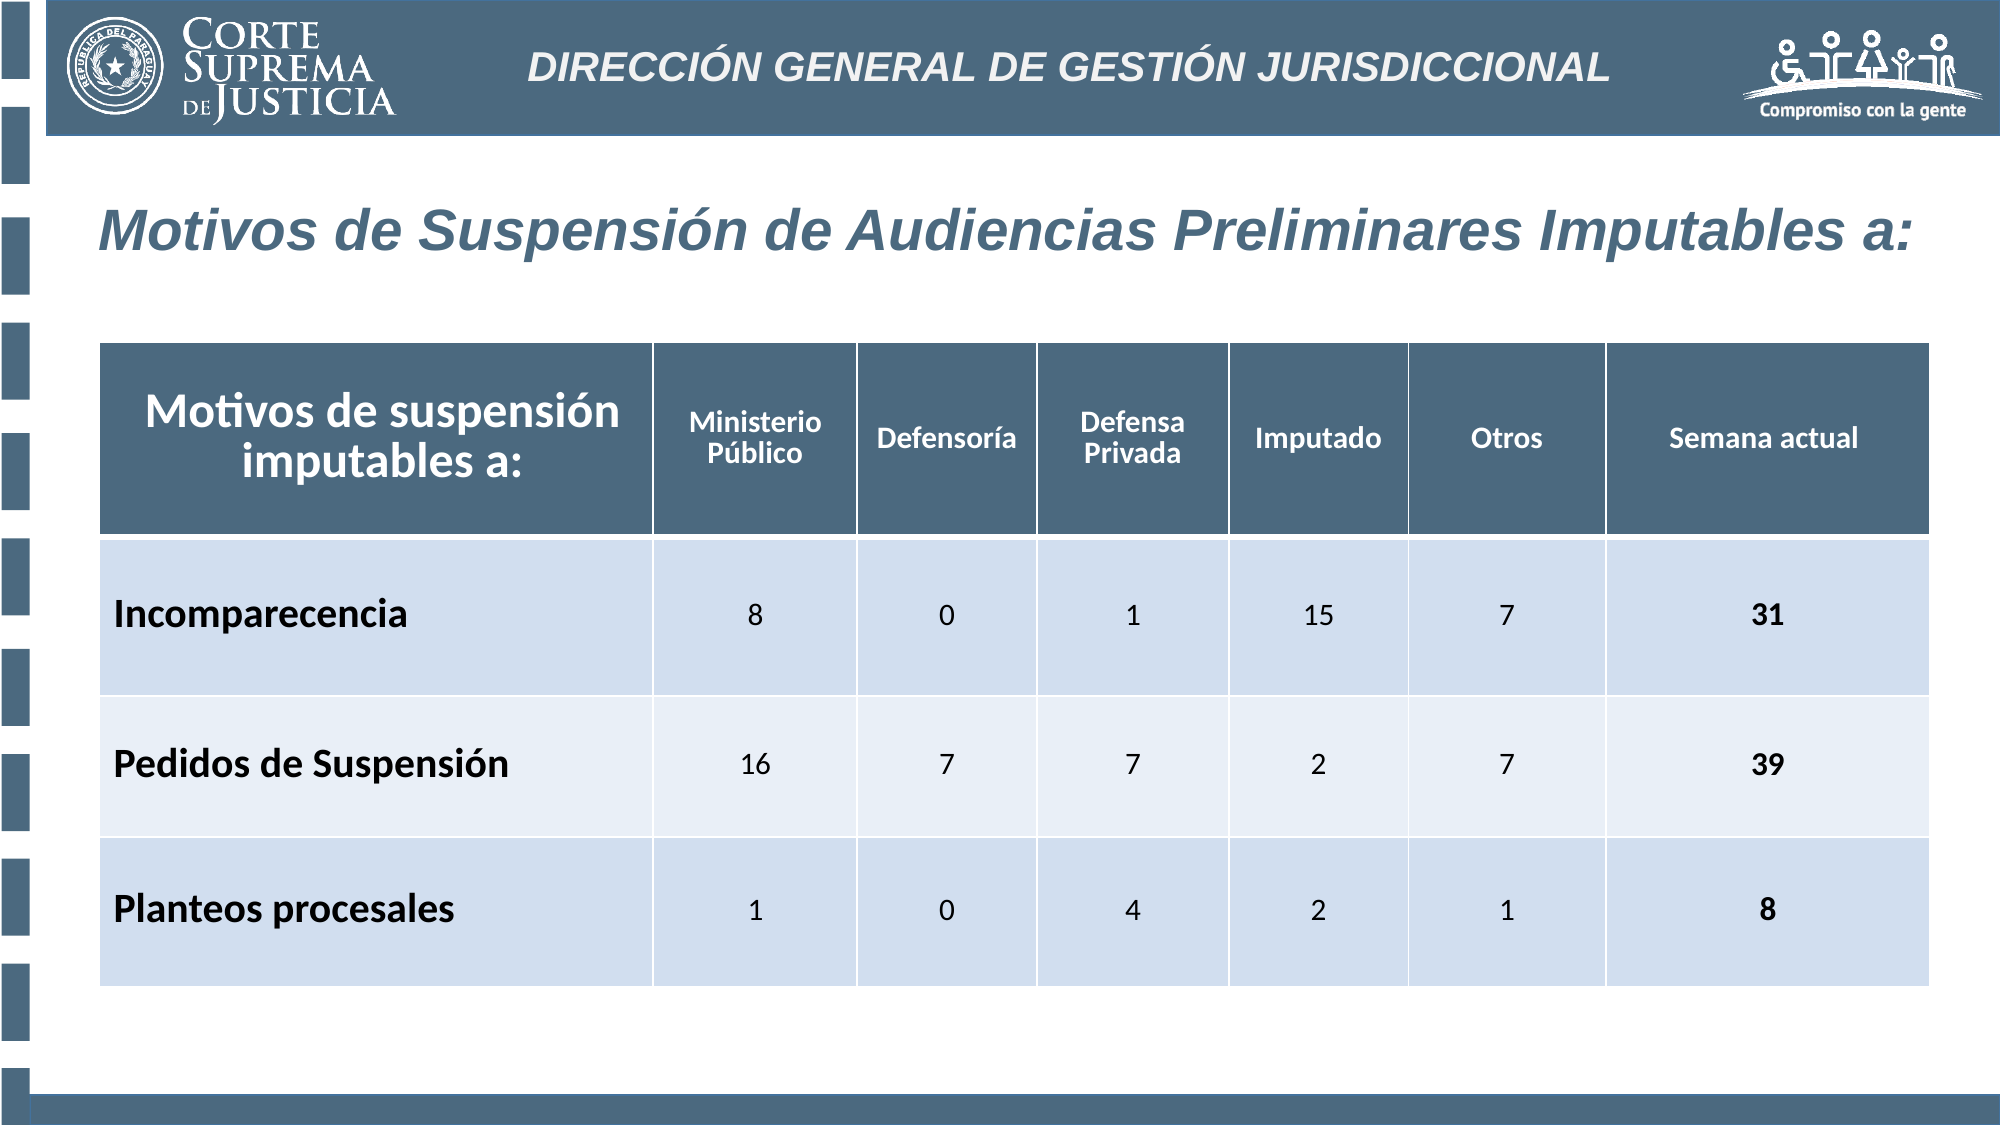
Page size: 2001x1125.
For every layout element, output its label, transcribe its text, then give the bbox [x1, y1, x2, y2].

table_header Motivos de suspensión imputables a: [100, 343, 652, 534]
table_header Imputado [1230, 343, 1408, 534]
table_header Defensa Privada [1038, 343, 1228, 534]
table_header Semana actual [1607, 343, 1929, 534]
table_cell 2 [1230, 838, 1408, 986]
text_box [46, 0, 2000, 136]
table_cell Incomparecencia [100, 540, 652, 695]
table_cell 0 [858, 838, 1036, 986]
text_box [1, 754, 30, 832]
table_cell 2 [1230, 697, 1408, 836]
table_cell 1 [654, 838, 856, 986]
text_box [1, 433, 30, 511]
table_cell 31 [1607, 540, 1929, 695]
table_cell 8 [1607, 838, 1929, 986]
table_cell 1 [1409, 838, 1605, 986]
table_cell 7 [1409, 540, 1605, 695]
text_box DIRECCIÓN GENERAL DE GESTIÓN JURISDICCIONAL [432, 31, 1708, 197]
table_header Ministerio Público [654, 343, 856, 534]
text_box [1, 648, 30, 726]
table_cell Pedidos de Suspensión [100, 697, 652, 836]
table_cell 0 [858, 540, 1036, 695]
table_cell 15 [1230, 540, 1408, 695]
table_cell 39 [1607, 697, 1929, 836]
picture [1724, 12, 2000, 134]
table_cell 1 [1038, 540, 1228, 695]
table_cell 7 [858, 697, 1036, 836]
table_header Defensoría [858, 343, 1036, 534]
text_box [1, 963, 30, 1041]
table_header Otros [1409, 343, 1605, 534]
text_box [30, 1094, 2000, 1125]
text_box Motivos de Suspensión de Audiencias Preliminares Imputables a: [47, 165, 1969, 271]
text_box [1, 322, 30, 400]
text_box [1, 1068, 30, 1125]
text_box [1, 538, 30, 616]
table_cell 8 [654, 540, 856, 695]
picture [47, 0, 416, 134]
text_box [1, 858, 30, 936]
table_cell 16 [654, 697, 856, 836]
table_cell 7 [1038, 697, 1228, 836]
table_cell 4 [1038, 838, 1228, 986]
table_cell 7 [1409, 697, 1605, 836]
text_box [1, 106, 30, 184]
text_box [1, 217, 30, 295]
text_box [1, 1, 30, 79]
table_cell Planteos procesales [100, 838, 652, 986]
